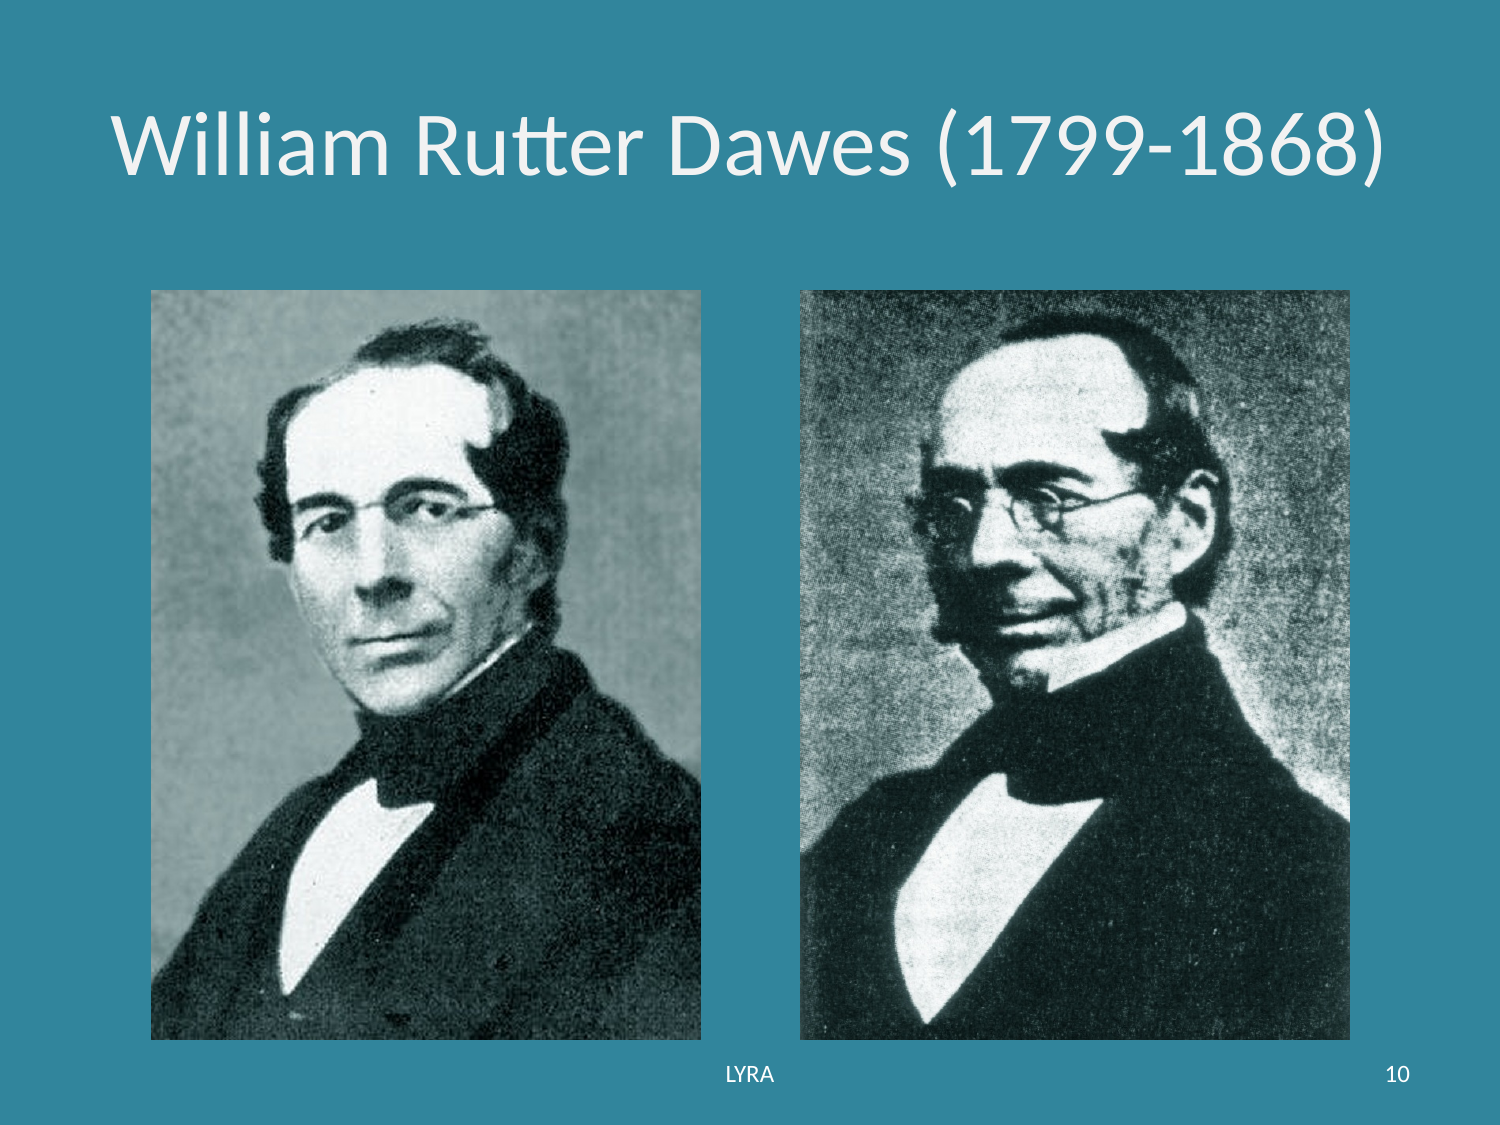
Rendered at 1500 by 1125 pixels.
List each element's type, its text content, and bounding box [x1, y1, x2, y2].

footer LYRA [512, 1042, 988, 1103]
picture [151, 290, 701, 1040]
slide_number 10 [1074, 1042, 1425, 1103]
title William Rutter Dawes (1799-1868) [75, 45, 1425, 233]
picture [800, 290, 1350, 1040]
